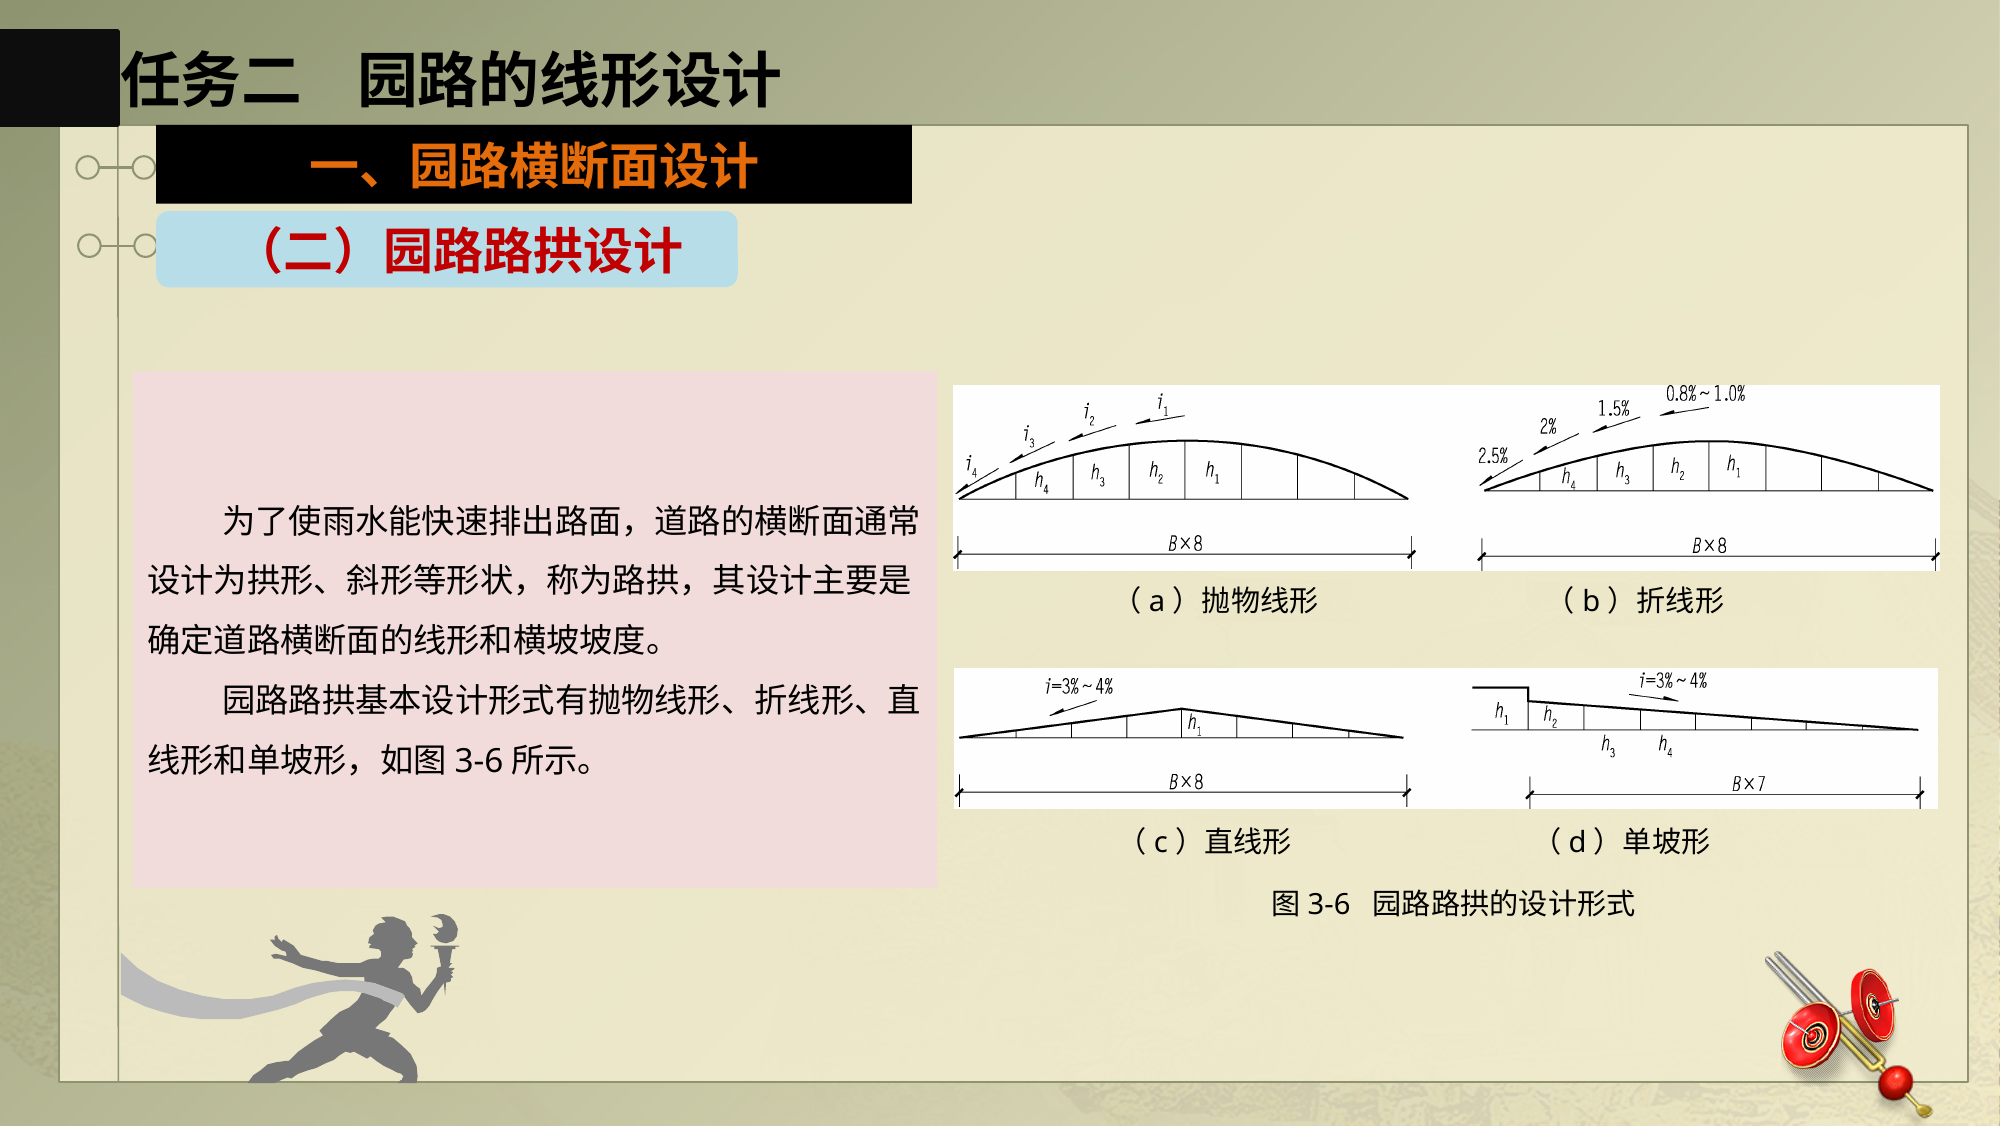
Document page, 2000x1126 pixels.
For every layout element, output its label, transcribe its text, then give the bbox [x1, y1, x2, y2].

text_box 图3-6 园路路拱的设计形式 [1256, 877, 1651, 928]
picture [953, 385, 1941, 571]
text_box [77, 234, 158, 258]
title 任务二 园路的线形设计 [99, 31, 1900, 125]
text_box （c）直线形 （d）单坡形 [1103, 818, 1726, 866]
text_box 为了使雨水能快速排出路面，道路的横断面通常设计为拱形、斜形等形状，称为路拱，其设计主要是确定道路横断面的线形和横坡坡度。 园路路拱基本设计形式有抛物线形、折线形、直线形和单坡形，如图3-6所示。 [131, 369, 939, 890]
picture [1765, 951, 1942, 1126]
text_box （二）园路路拱设计 [154, 208, 740, 290]
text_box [120, 913, 460, 1084]
picture [953, 668, 1938, 810]
text_box （a）抛物线形 （b）折线形 [1098, 580, 1740, 626]
text_box 一、园路横断面设计 [154, 123, 914, 206]
